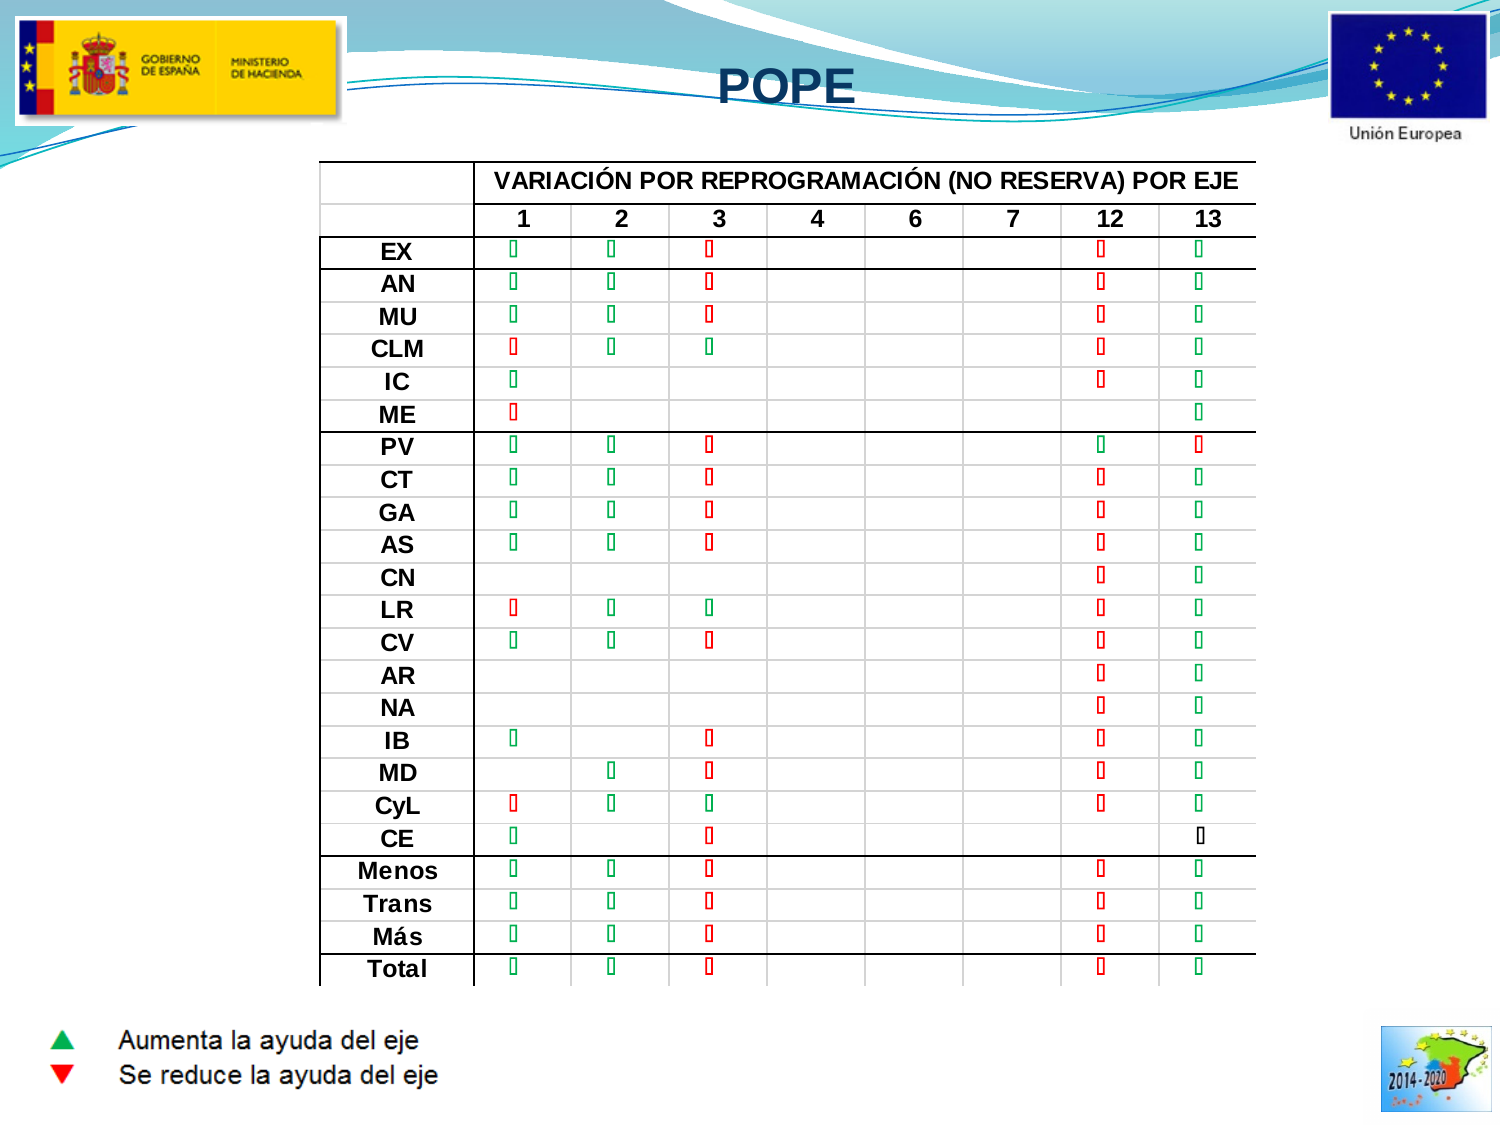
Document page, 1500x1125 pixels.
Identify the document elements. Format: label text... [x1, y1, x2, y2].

picture [1381, 1026, 1492, 1112]
picture [1328, 11, 1490, 145]
title POPE [379, 30, 1195, 136]
picture [29, 1011, 479, 1107]
picture [15, 16, 347, 126]
picture [318, 160, 1259, 988]
